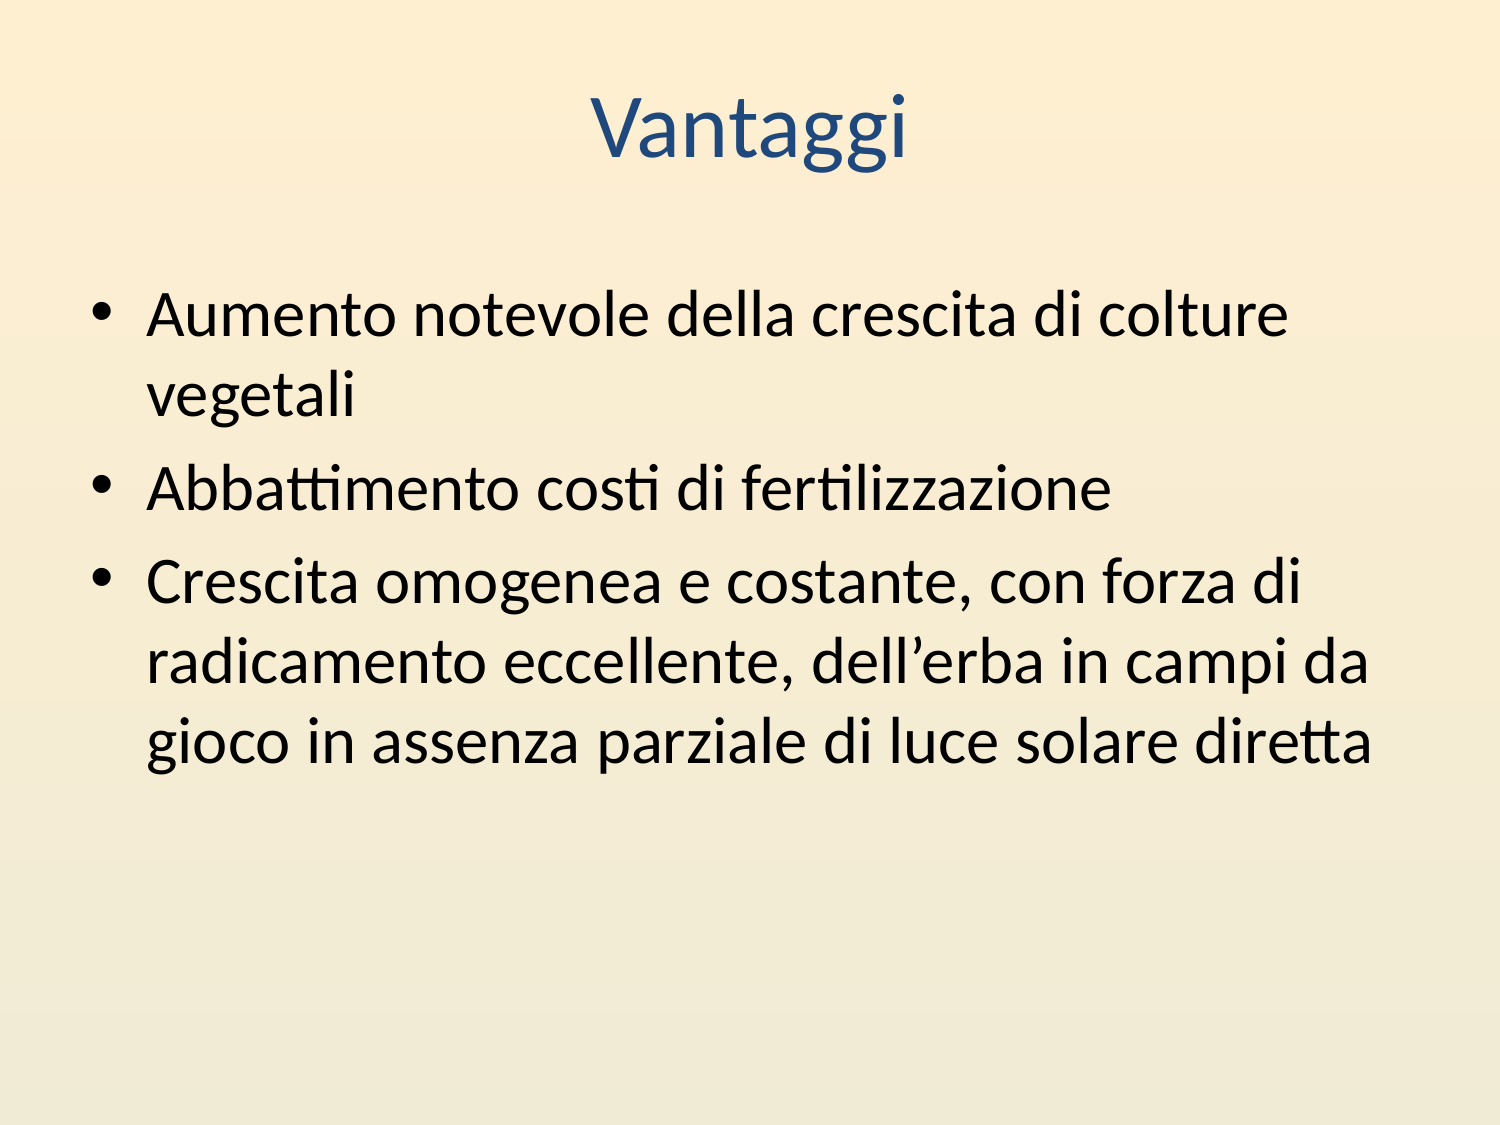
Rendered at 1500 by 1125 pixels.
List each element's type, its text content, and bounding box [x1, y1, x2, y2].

list Aumento notevole della crescita di colture vegetali Abbattimento costi di fertilizzazione Crescita omogenea e costante, con forza di radicamento eccellente, dell’erba in campi da gioco in assenza parziale di luce solare diretta [74, 262, 1426, 1059]
title Vantaggi [74, 44, 1426, 197]
